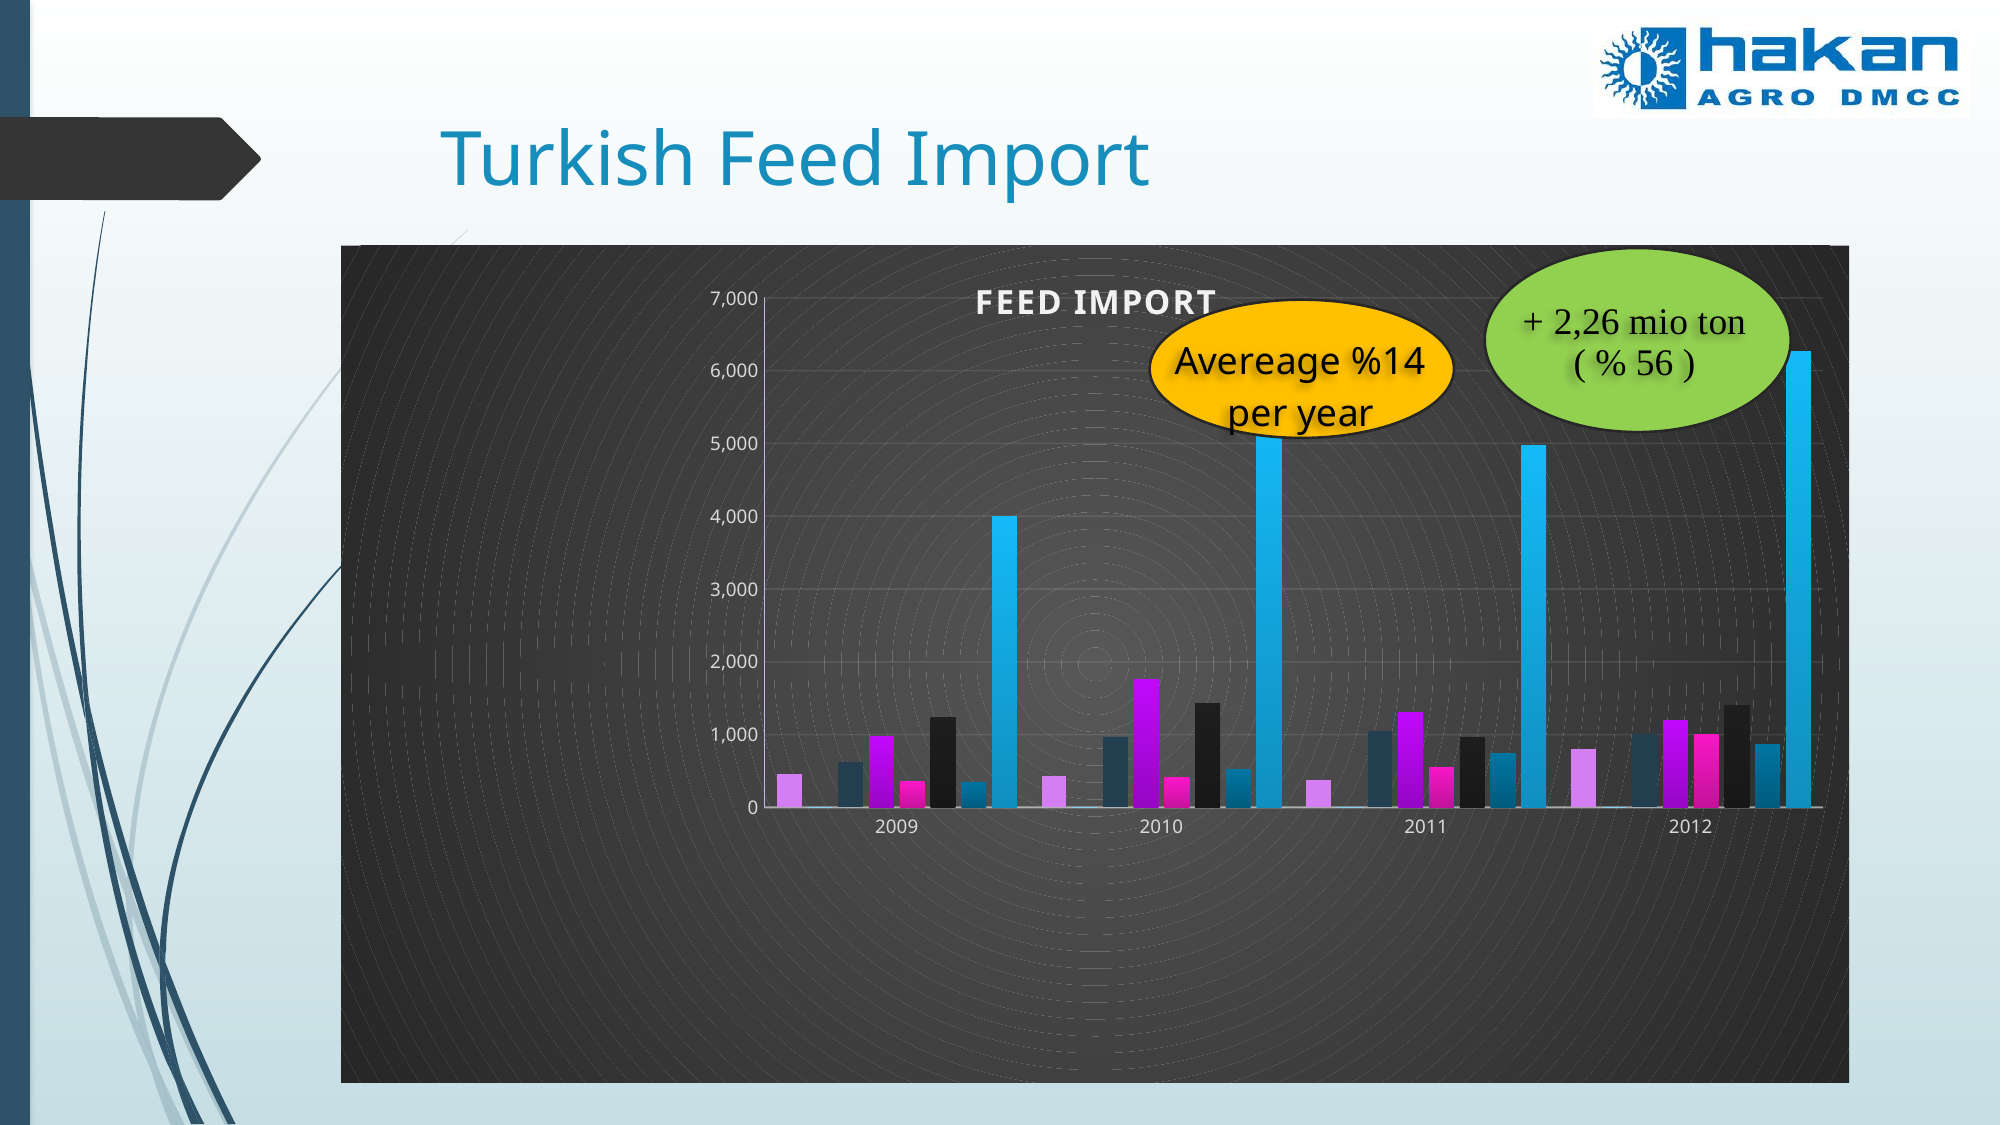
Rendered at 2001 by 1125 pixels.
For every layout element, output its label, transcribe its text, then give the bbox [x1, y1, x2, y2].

title Turkish Feed Import [425, 102, 1888, 313]
picture [1592, 17, 1970, 118]
chart [340, 245, 1850, 1084]
